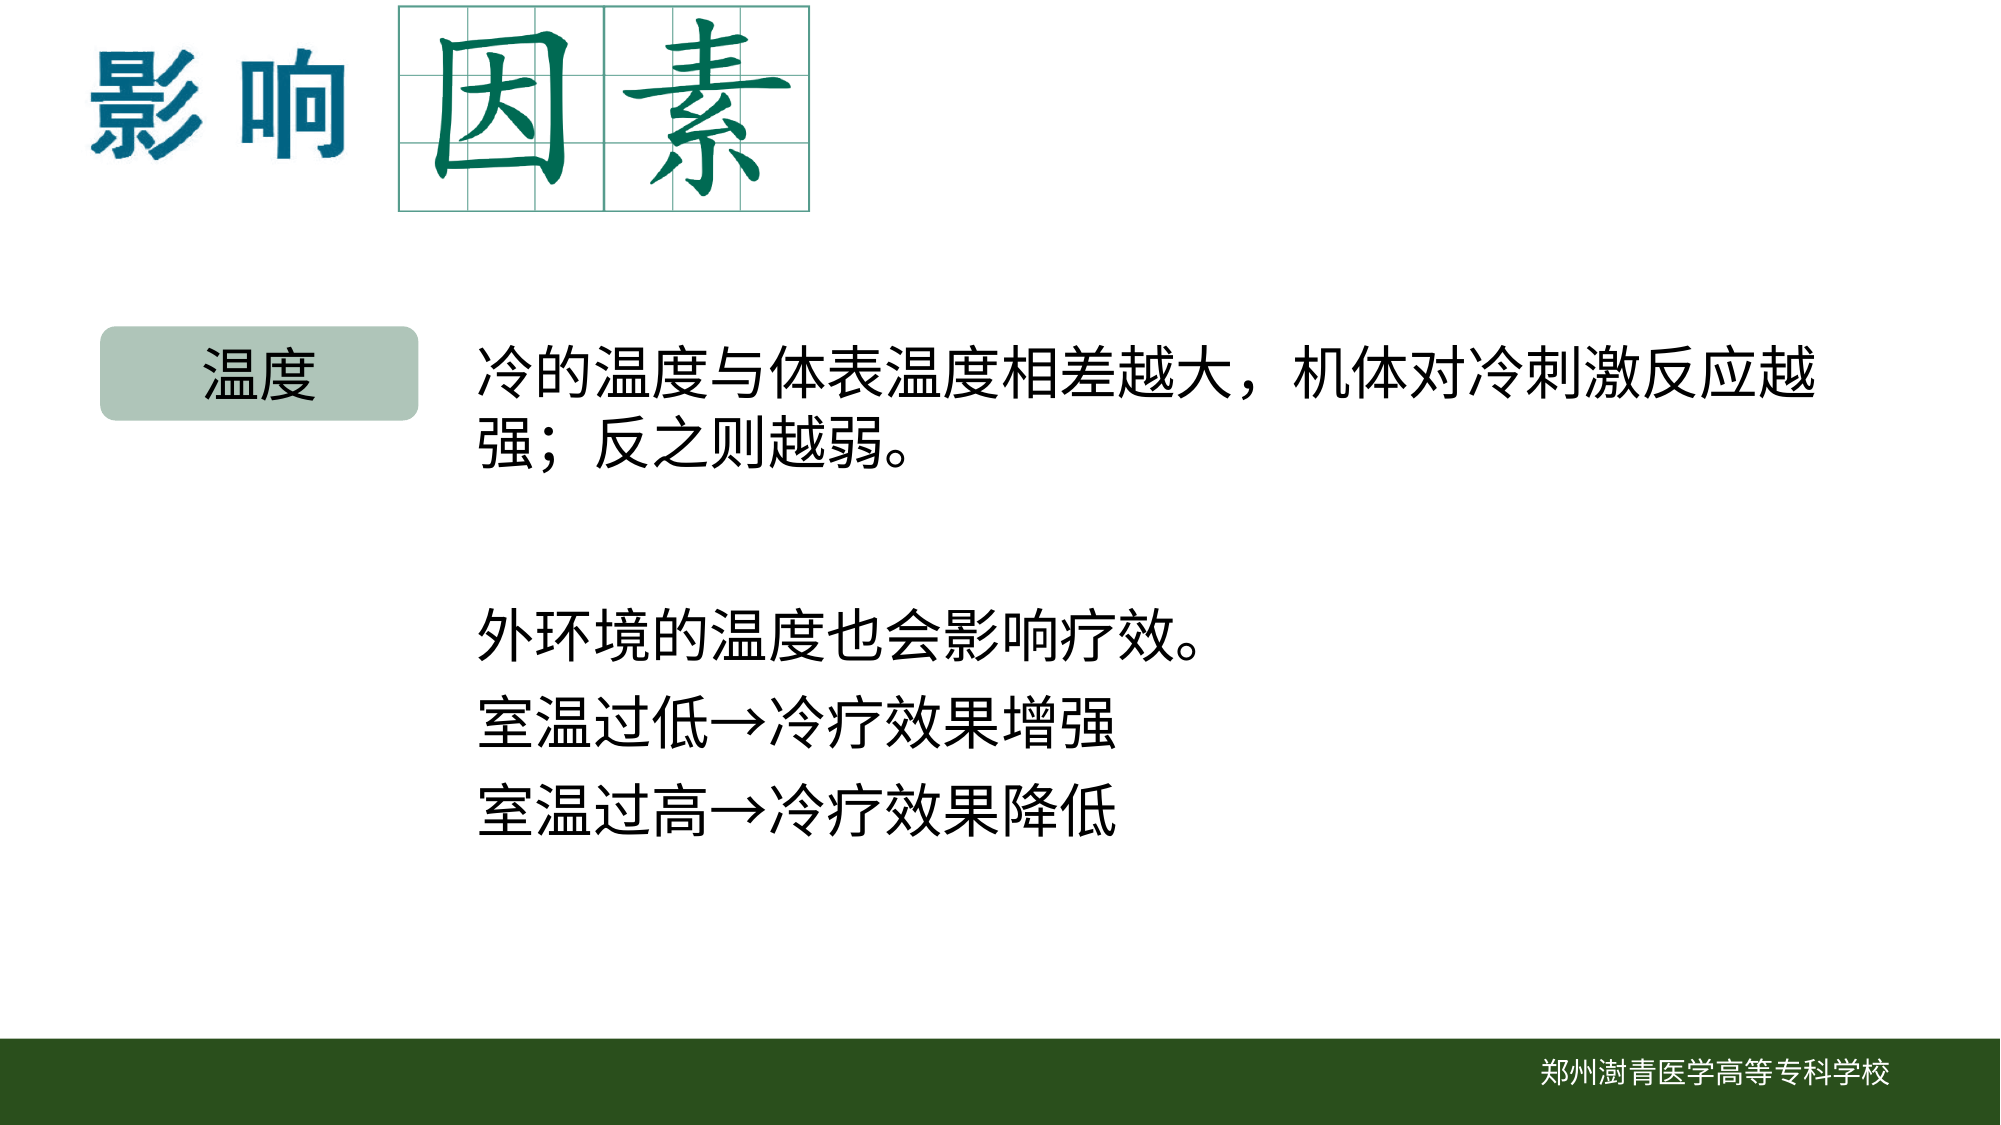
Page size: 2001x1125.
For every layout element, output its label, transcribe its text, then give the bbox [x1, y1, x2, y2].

picture [78, 30, 209, 186]
slide_number 郑州澍青医学高等专科学校 [1431, 1046, 2000, 1116]
picture [232, 30, 351, 186]
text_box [100, 326, 1900, 486]
picture [397, 4, 811, 212]
text_box 外环境的温度也会影响疗效。 室温过低→冷疗效果增强 室温过高→冷疗效果降低 [462, 574, 1462, 852]
